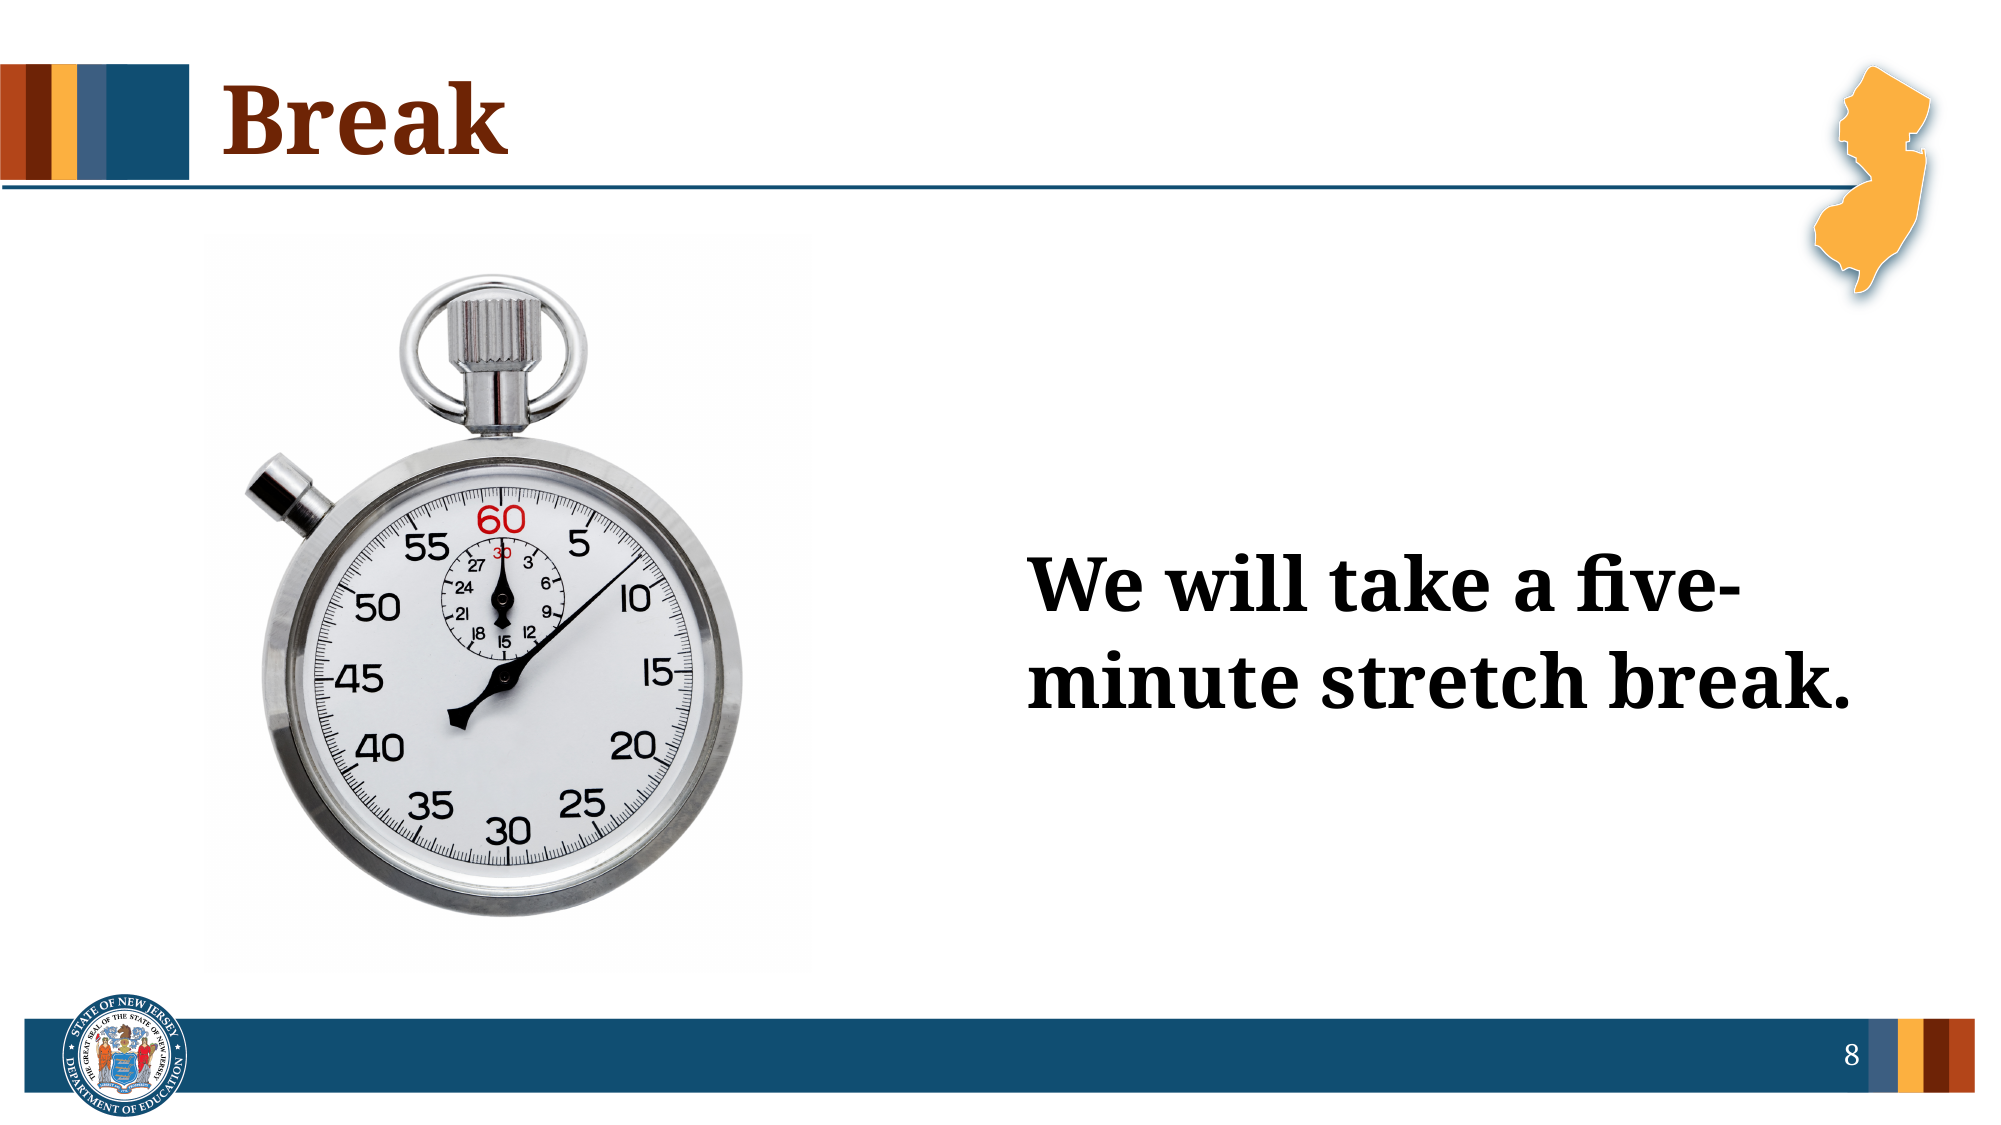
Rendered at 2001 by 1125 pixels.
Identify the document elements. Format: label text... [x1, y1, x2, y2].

picture [24, 992, 1975, 1119]
picture [0, 50, 1951, 973]
slide_number 8 [1425, 1026, 1876, 1087]
list We will take a five-minute stretch break. [1012, 234, 1972, 973]
title Break [206, 62, 1863, 185]
